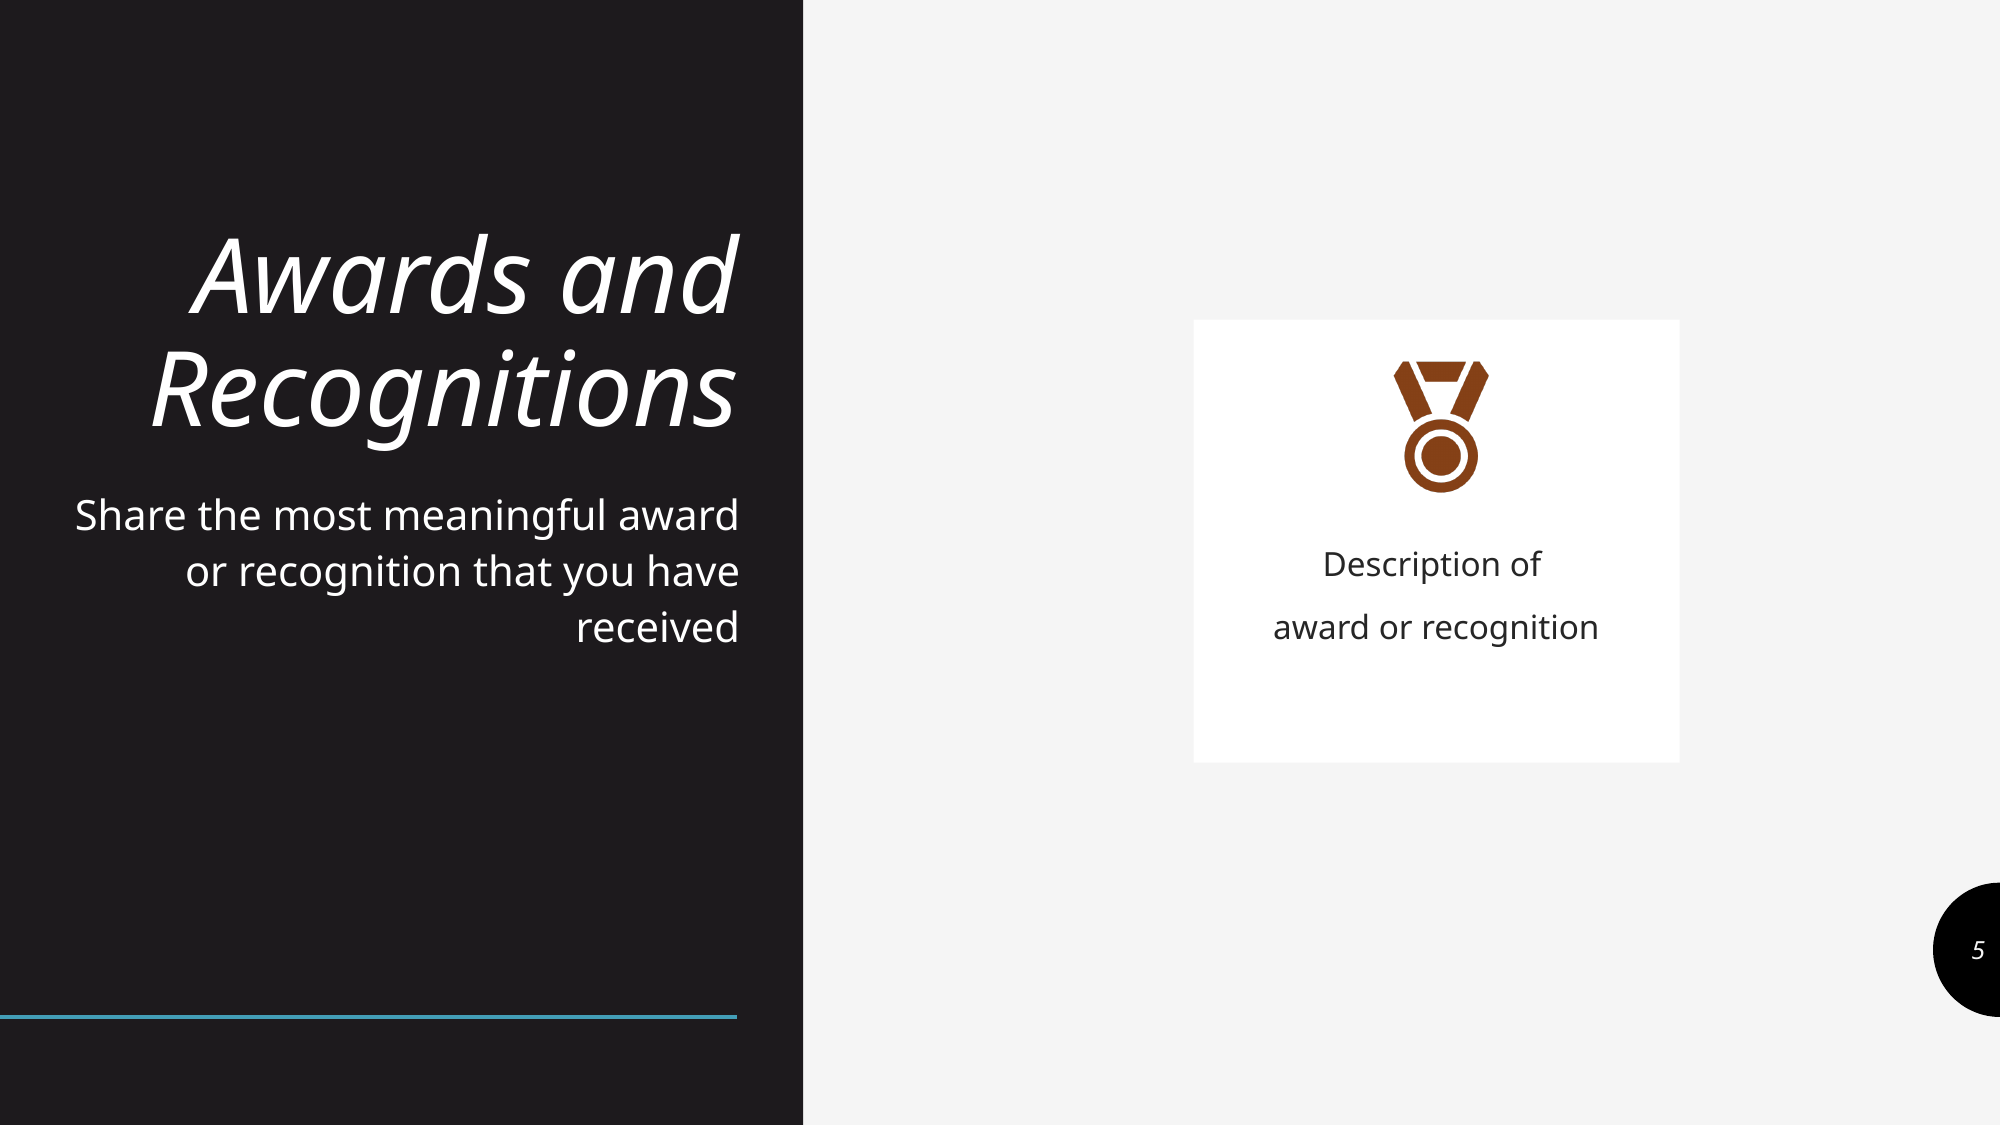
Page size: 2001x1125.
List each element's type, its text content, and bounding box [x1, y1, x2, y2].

slide_number 5 [1933, 919, 2000, 980]
picture [1361, 347, 1521, 507]
list Share the most meaningful award or recognition that you have received [24, 474, 756, 944]
list Description of award or recognition [1193, 319, 1680, 763]
title Awards and Recognitions [74, 91, 754, 457]
